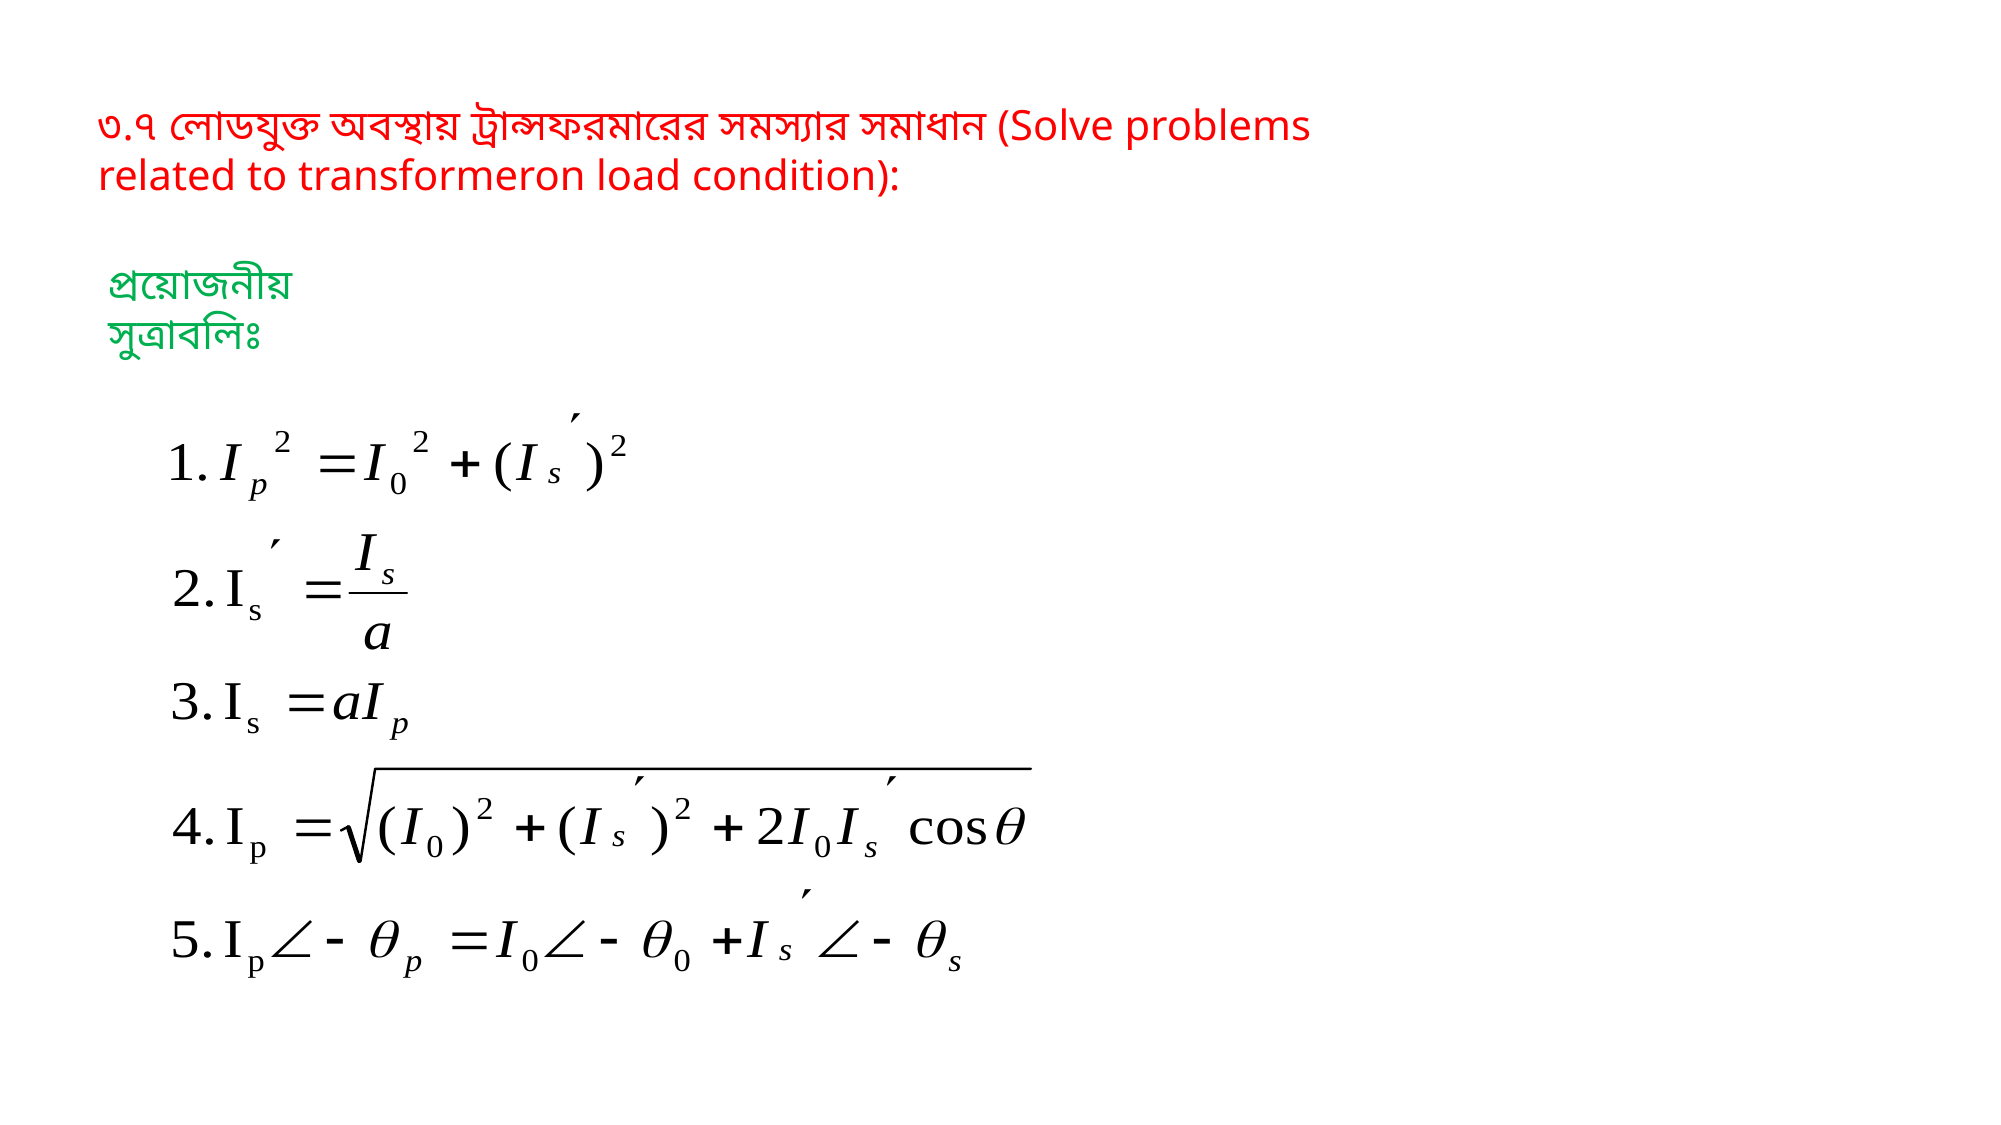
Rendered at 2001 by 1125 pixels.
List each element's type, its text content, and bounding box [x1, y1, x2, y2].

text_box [163, 404, 1046, 989]
text_box প্রয়োজনীয় সুত্রাবলিঃ [94, 250, 428, 411]
text_box ৩.৭ লোডযুক্ত অবস্থায় ট্রান্সফরমারের সমস্যার সমাধান (Solve problems related to transformeron load condition): [83, 91, 1420, 207]
